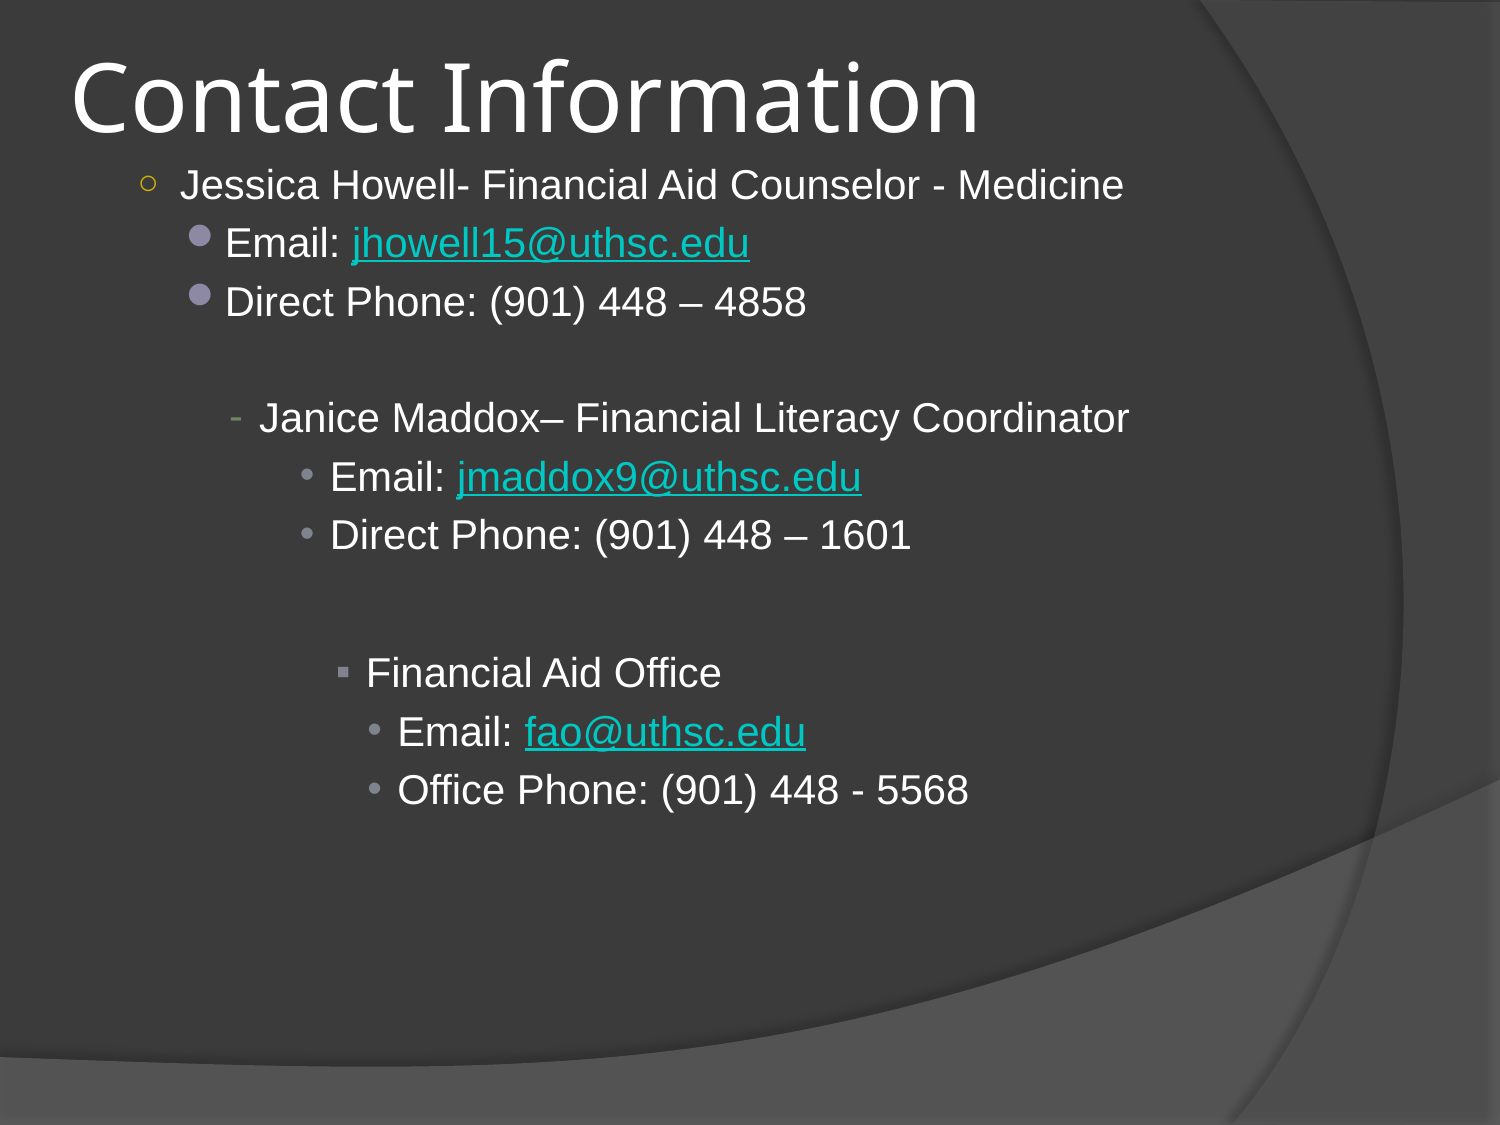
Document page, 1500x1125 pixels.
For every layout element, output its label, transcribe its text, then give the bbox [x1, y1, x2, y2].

list Jessica Howell- Financial Aid Counselor - Medicine Email: jhowell15@uthsc.edu Direct Phone: (901) 448 – 4858 Janice Maddox– Financial Literacy Coordinator Email: jmaddox9@uthsc.edu Direct Phone: (901) 448 – 1601 Financial Aid Office Email: fao@uthsc.edu Office Phone: (901) 448 - 5568 [0, 149, 1500, 1125]
title Contact Information [62, 24, 1425, 149]
